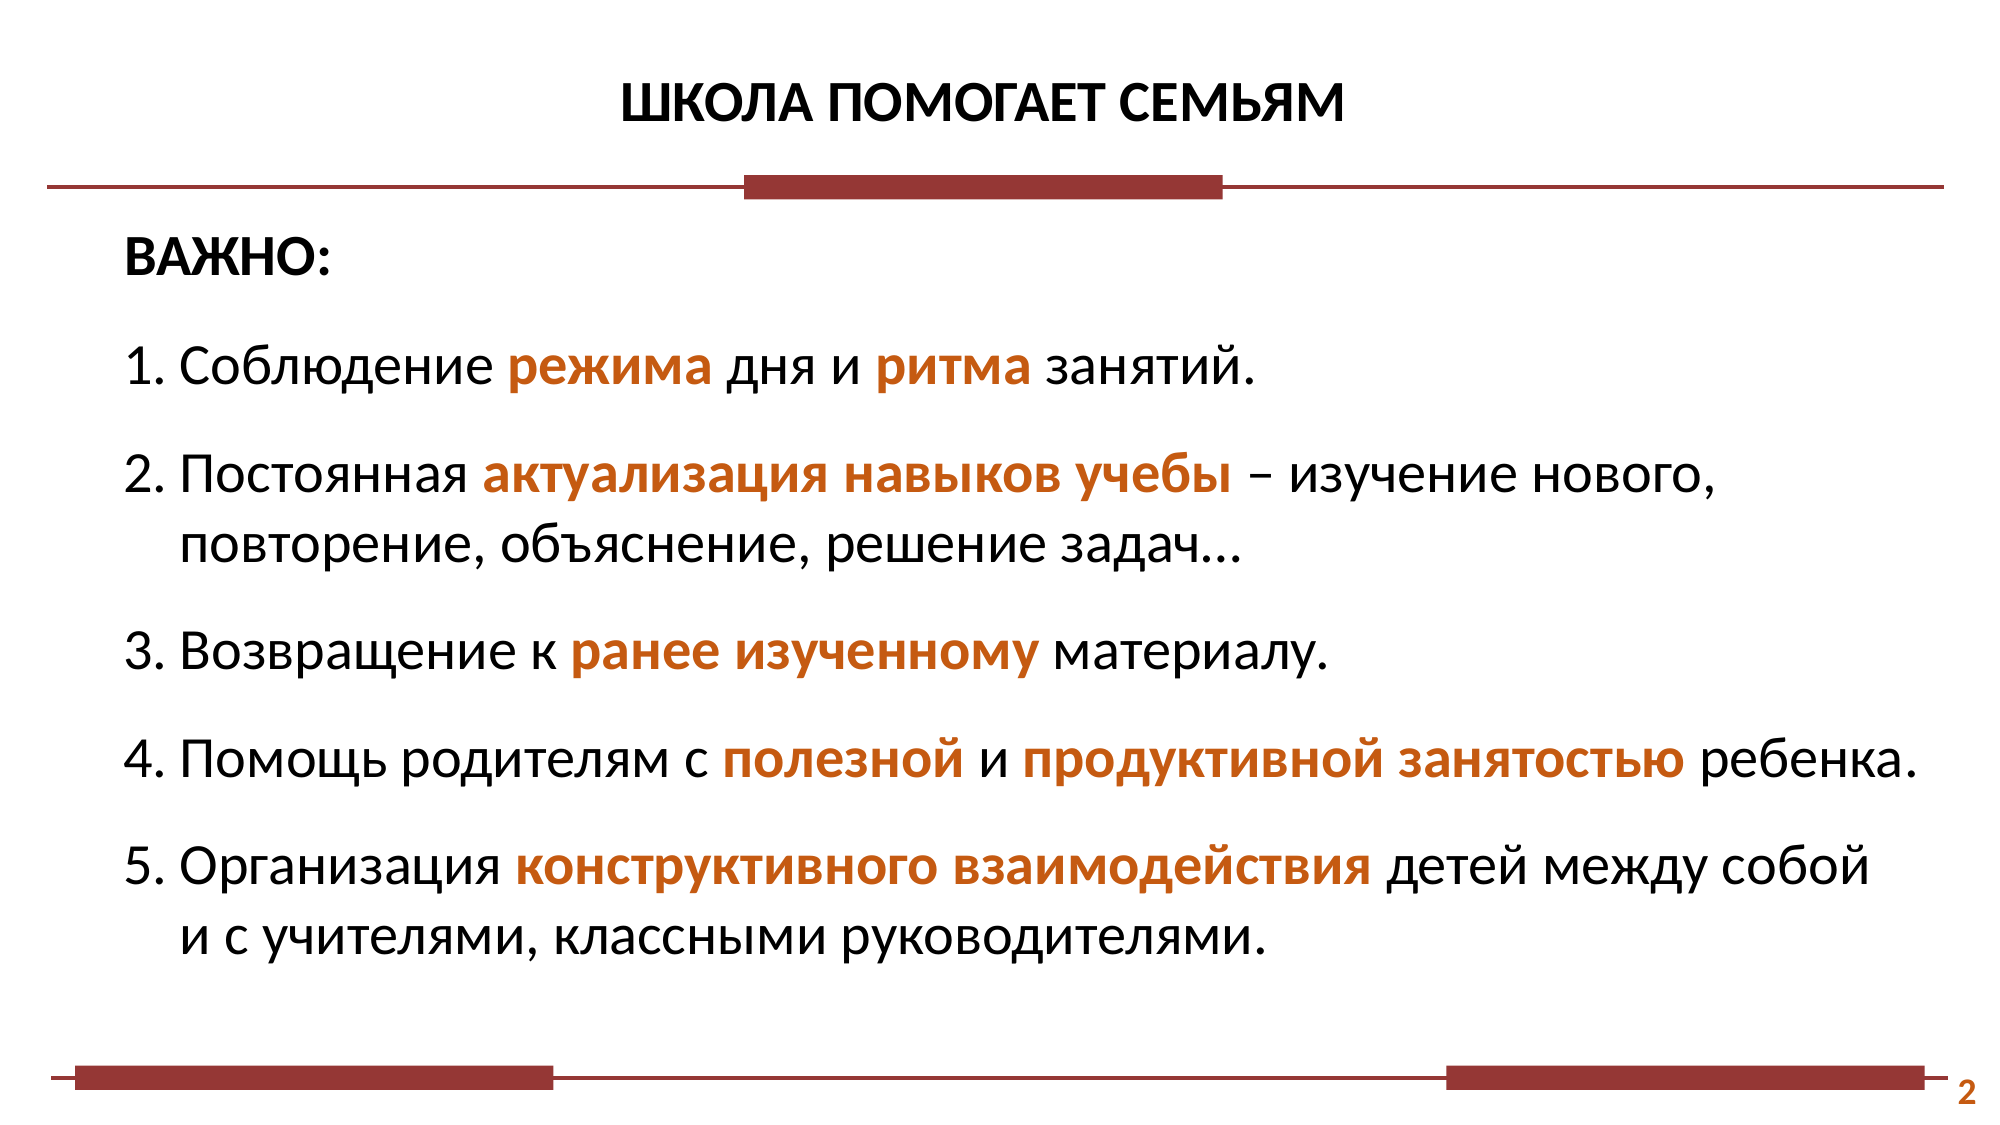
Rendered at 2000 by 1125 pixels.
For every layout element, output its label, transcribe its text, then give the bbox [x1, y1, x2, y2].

text_box [742, 173, 1225, 186]
text_box ВАЖНО: [109, 210, 348, 295]
text_box [73, 1064, 556, 1077]
text_box Соблюдение режима дня и ритма занятий. Постоянная актуализация навыков учебы – изучение нового, повторение, объяснение, решение задач… Возвращение к ранее изученному материалу. Помощь родителям с полезной и продуктивной занятостью ребенка. Организация конструктивного взаимодействия детей между собой и с учителями, классными руководителями. [108, 318, 1960, 974]
text_box ШКОЛА ПОМОГАЕТ СЕМЬЯМ [605, 55, 1361, 141]
text_box [1444, 1064, 1927, 1077]
text_box 2 [1942, 1059, 1992, 1120]
